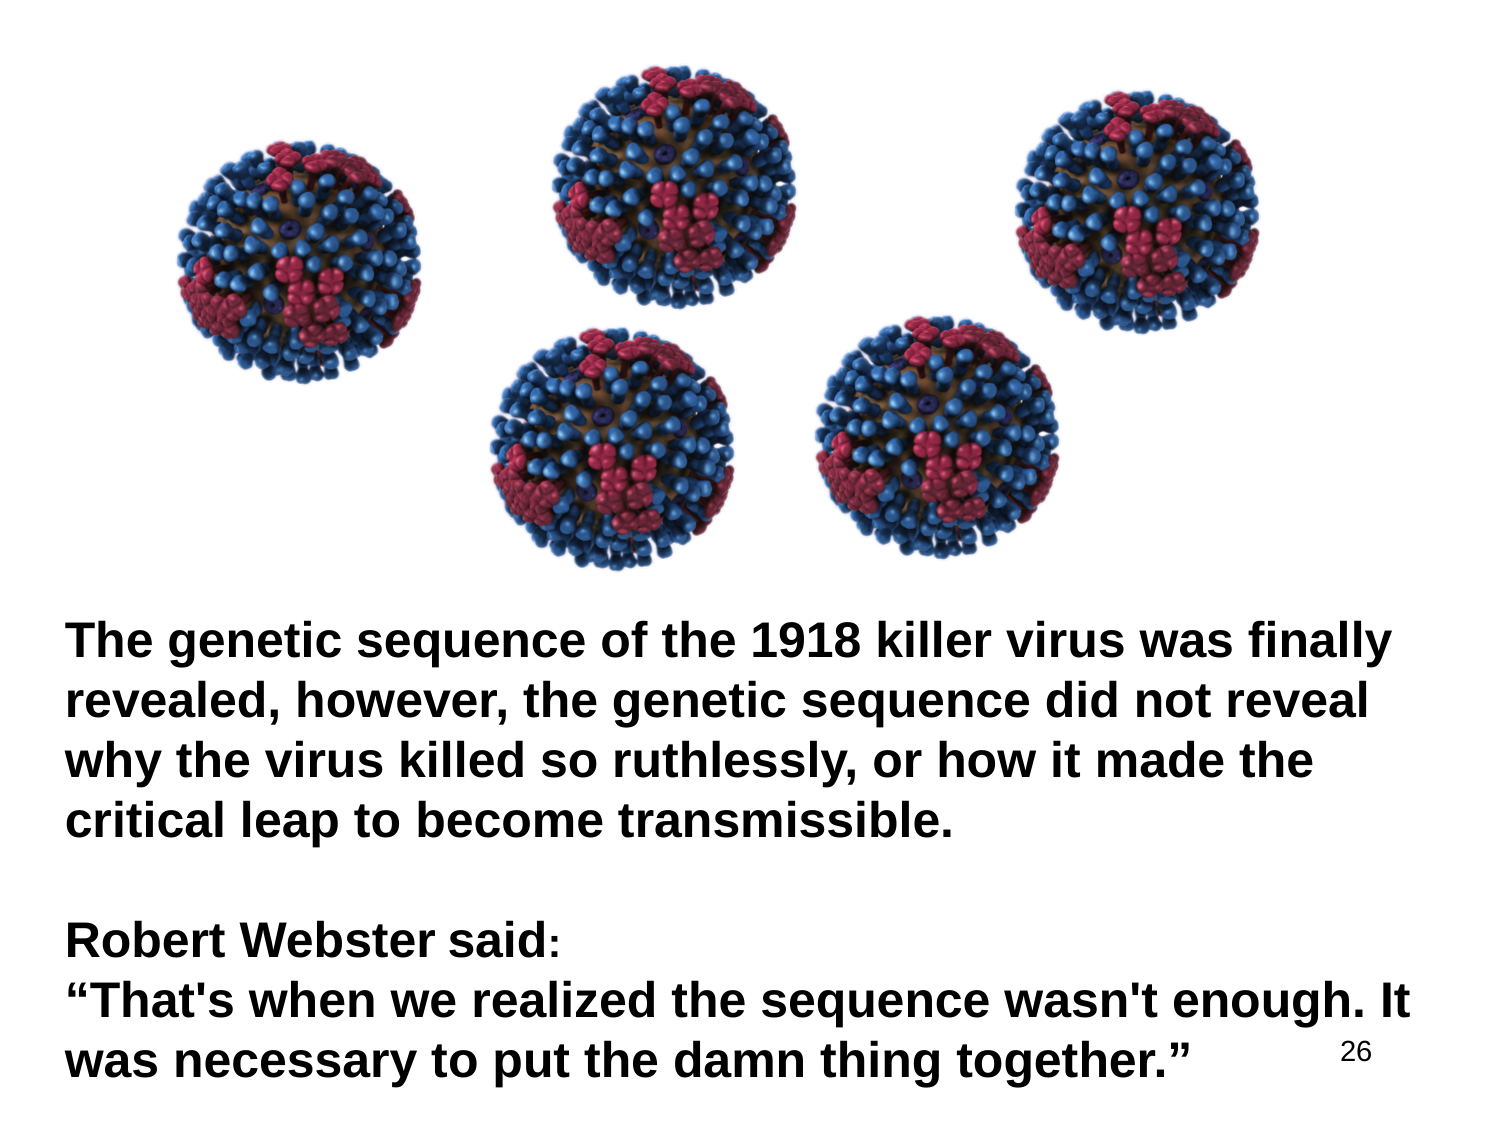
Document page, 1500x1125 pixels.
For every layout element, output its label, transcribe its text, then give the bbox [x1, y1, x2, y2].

slide_number 26 [1074, 1025, 1388, 1100]
picture [487, 324, 738, 576]
picture [812, 87, 1263, 563]
text_box The genetic sequence of the 1918 killer virus was finally revealed, however, the genetic sequence did not reveal why the virus killed so ruthlessly, or how it made the critical leap to become transmissible. Robert Webster said: “That's when we realized the sequence wasn't enough. It was necessary to put the damn thing together.” [49, 600, 1472, 1095]
picture [549, 62, 801, 313]
picture [174, 137, 426, 388]
